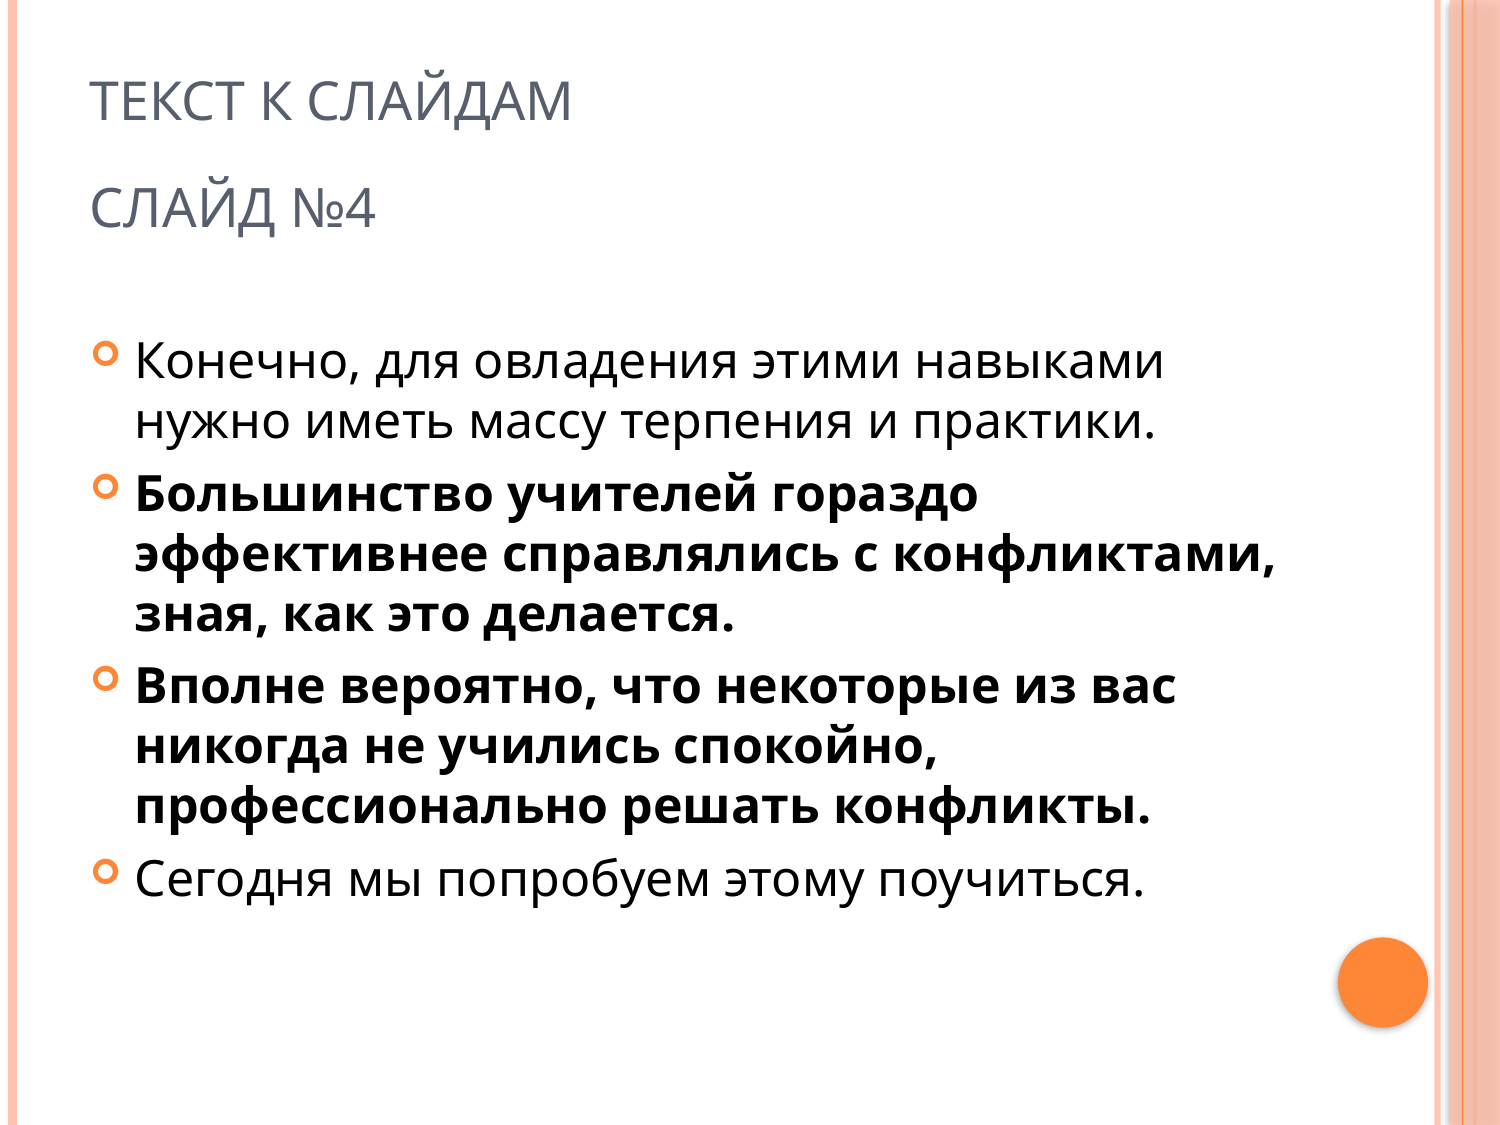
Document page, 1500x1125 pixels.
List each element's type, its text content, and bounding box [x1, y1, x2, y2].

text_box Слайд №4 [74, 165, 645, 246]
title Текст к слайдам [75, 58, 645, 139]
list Конечно, для овладения этими навыками нужно иметь массу терпения и практики. Большинство учителей гораздо эффективнее справлялись с конфликтами, зная, как это делается. Вполне вероятно, что некоторые из вас никогда не учились спокойно, профессионально решать конфликты. Сегодня мы попробуем этому поучиться. [74, 320, 1301, 1008]
